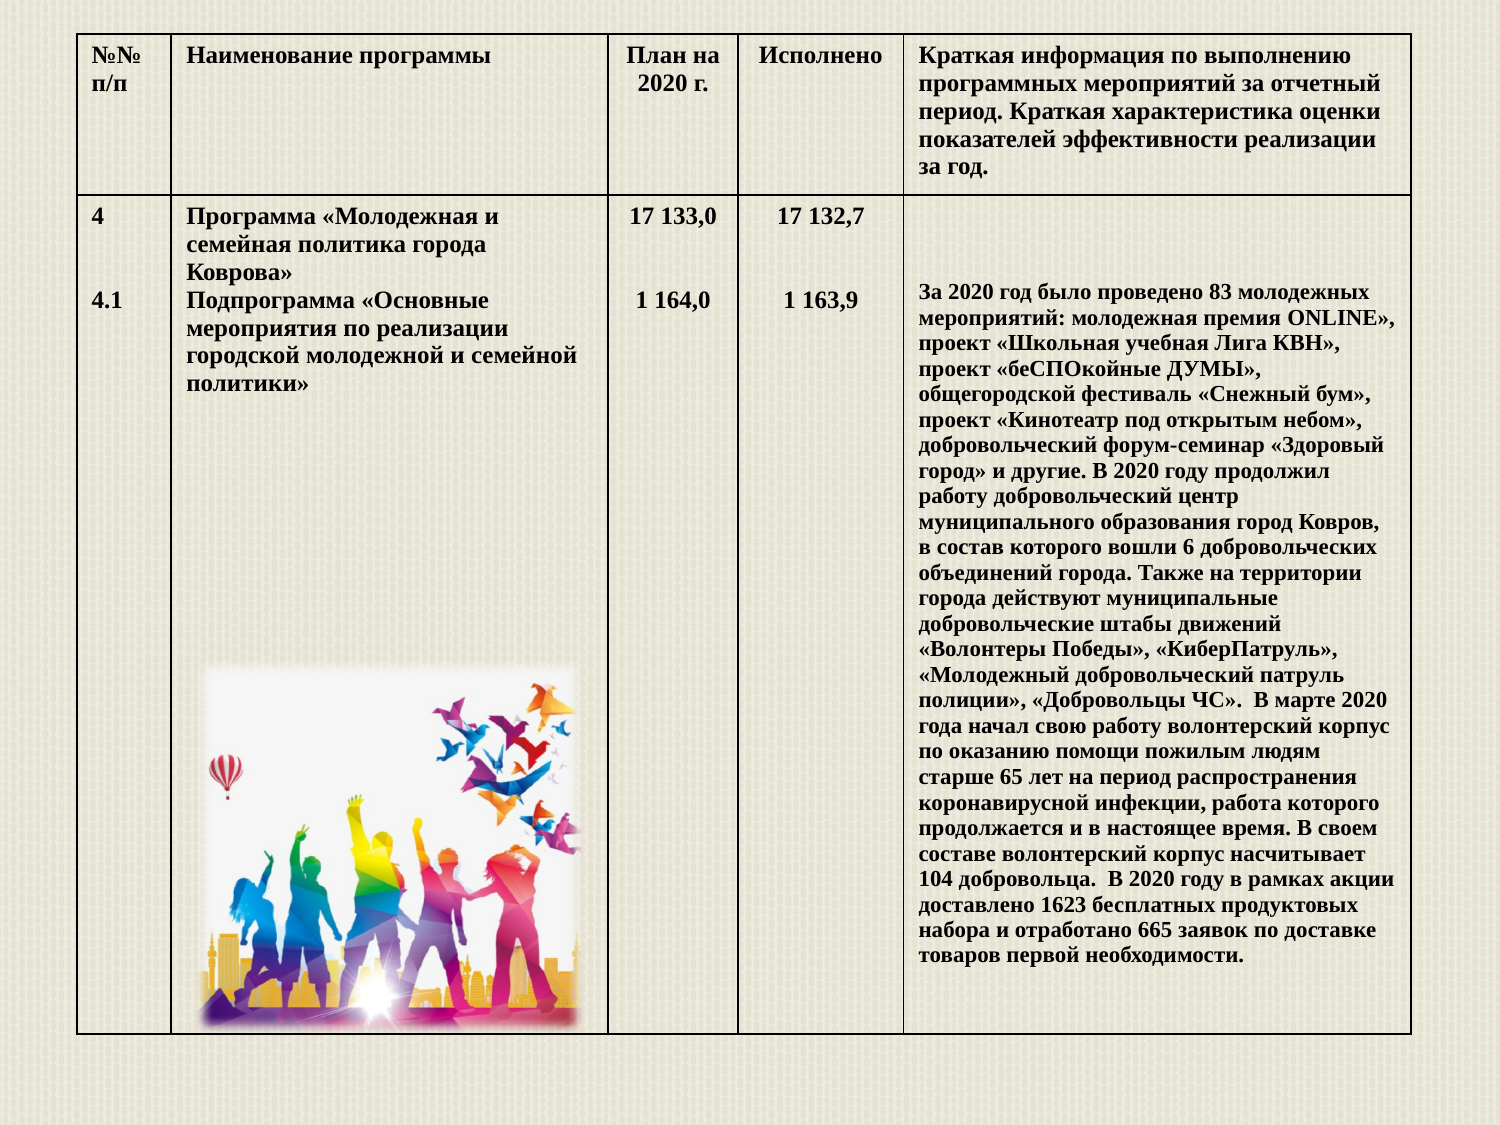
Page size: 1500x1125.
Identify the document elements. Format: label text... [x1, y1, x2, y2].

table_header Исполнено [739, 35, 903, 194]
table_header Краткая информация по выполнению программных мероприятий за отчетный период. Краткая характеристика оценки показателей эффективности реализации за год. [904, 35, 1410, 194]
table_cell За 2020 год было проведено 83 молодежных мероприятий: молодежная премия ONLINE», проект «Школьная учебная Лига КВН», проект «беСПОкойные ДУМЫ», общегородской фестиваль «Снежный бум», проект «Кинотеатр под открытым небом», добровольческий форум-семинар «Здоровый город» и другие. В 2020 году продолжил работу добровольческий центр муниципального образования город Ковров, в состав которого вошли 6 добровольческих объединений города. Также на территории города действуют муниципальные добровольческие штабы движений «Волонтеры Победы», «КиберПатруль», «Молодежный добровольческий патруль полиции», «Добровольцы ЧС». В марте 2020 года начал свою работу волонтерский корпус по оказанию помощи пожилым людям старше 65 лет на период распространения коронавирусной инфекции, работа которого продолжается и в настоящее время. В своем составе волонтерский корпус насчитывает 104 добровольца. В 2020 году в рамках акции доставлено 1623 бесплатных продуктовых набора и отработано 665 заявок по доставке товаров первой необходимости. [904, 196, 1410, 1033]
table_cell Программа «Молодежная и семейная политика города Коврова» Подпрограмма «Основные мероприятия по реализации городской молодежной и семейной политики» [172, 196, 607, 1033]
table_header Наименование программы [172, 35, 607, 194]
table_cell 4 4.1 [78, 196, 170, 1033]
table_cell 17 132,7 1 163,9 [739, 196, 903, 1033]
table_header План на 2020 г. [609, 35, 737, 194]
picture [194, 656, 585, 1036]
table_header №№ п/п [78, 35, 170, 194]
table_cell 17 133,0 1 164,0 [609, 196, 737, 1033]
